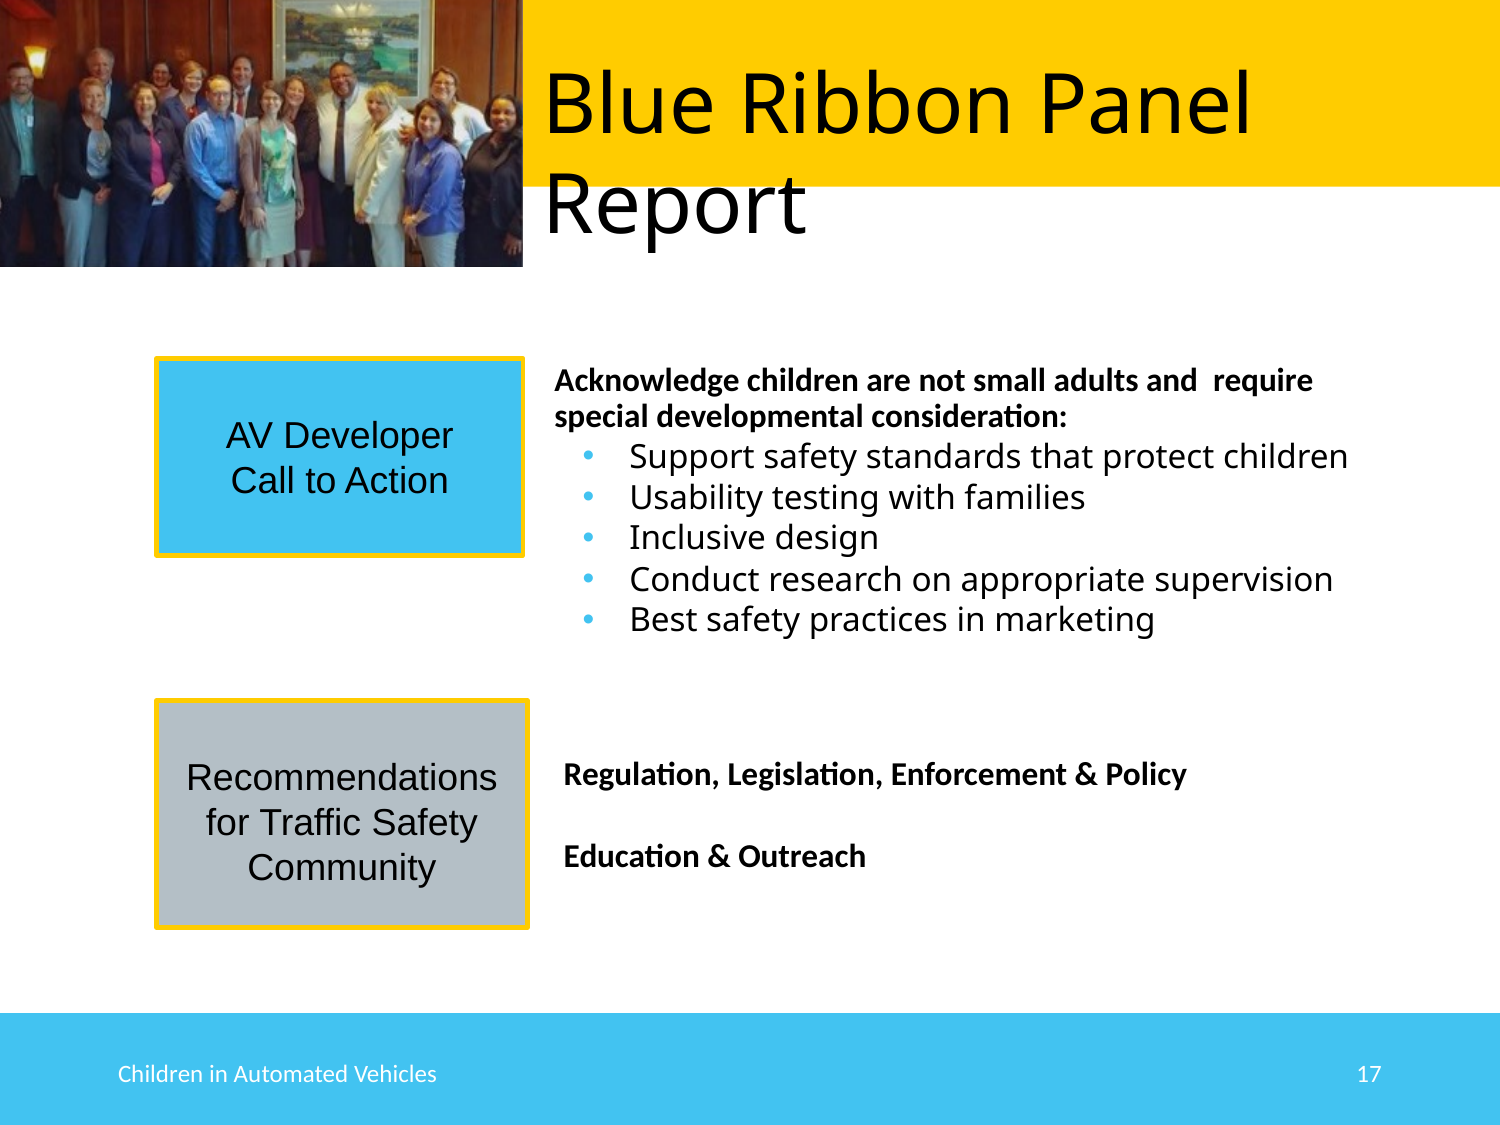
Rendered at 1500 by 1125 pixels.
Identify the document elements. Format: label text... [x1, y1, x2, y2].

text_box Acknowledge children are not small adults and require special developmental consideration: Support safety standards that protect children Usability testing with families Inclusive design Conduct research on appropriate supervision Best safety practices in marketing [539, 355, 1417, 692]
text_box Recommendations for Traffic Safety Community [156, 700, 528, 928]
footer Children in Automated Vehicles [103, 1042, 610, 1103]
text_box Regulation, Legislation, Enforcement & Policy Education & Outreach [549, 748, 1427, 882]
text_box AV Developer Call to Action [156, 358, 523, 556]
title Blue Ribbon Panel Report [527, 42, 1488, 181]
picture [0, 0, 523, 267]
slide_number 17 [1059, 1042, 1397, 1103]
